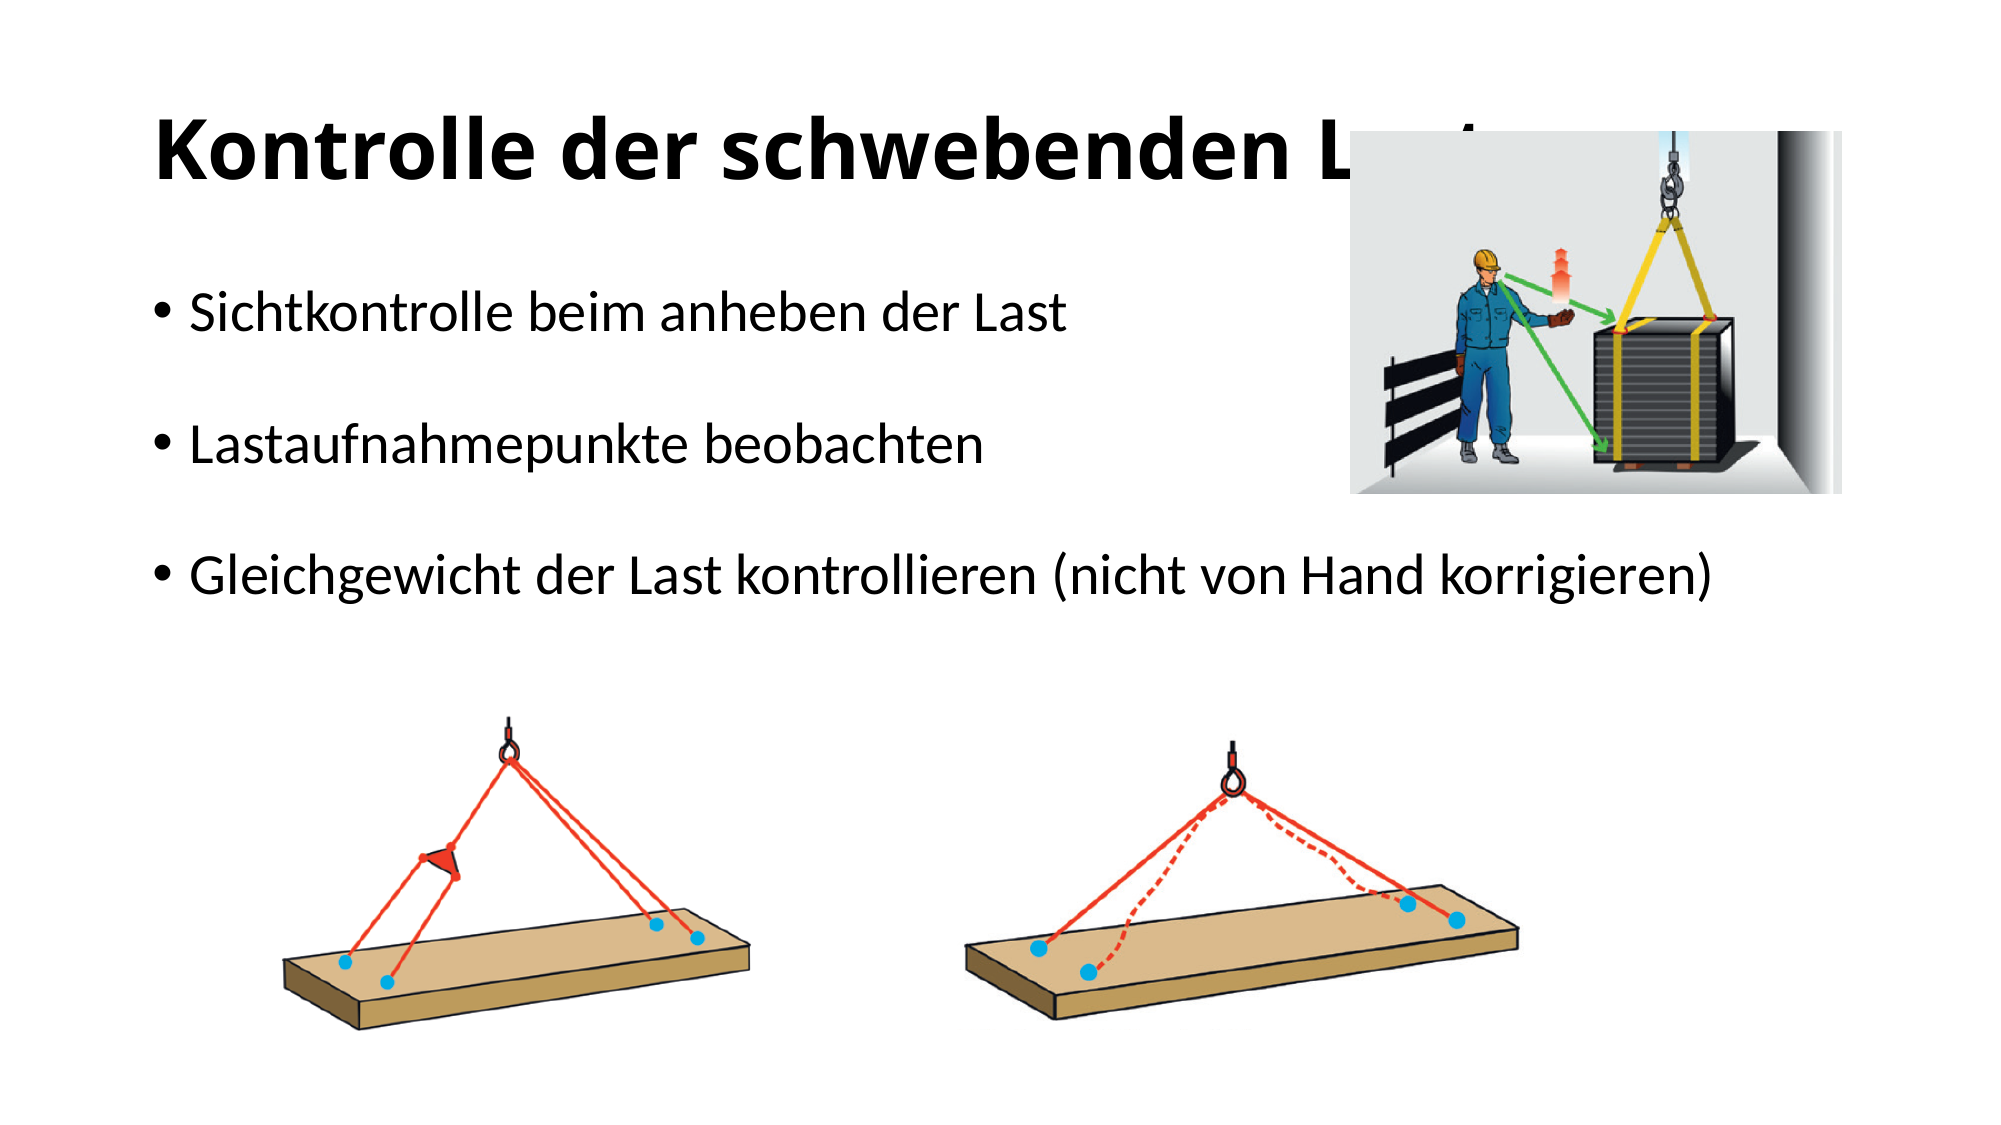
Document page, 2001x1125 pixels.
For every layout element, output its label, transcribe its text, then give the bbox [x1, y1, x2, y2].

list Sichtkontrolle beim anheben der Last Lastaufnahmepunkte beobachten Gleichgewicht der Last kontrollieren (nicht von Hand korrigieren) [137, 274, 1821, 988]
picture [271, 698, 1545, 1051]
title Kontrolle der schwebenden Last [137, 44, 1863, 262]
picture [1349, 131, 1863, 494]
